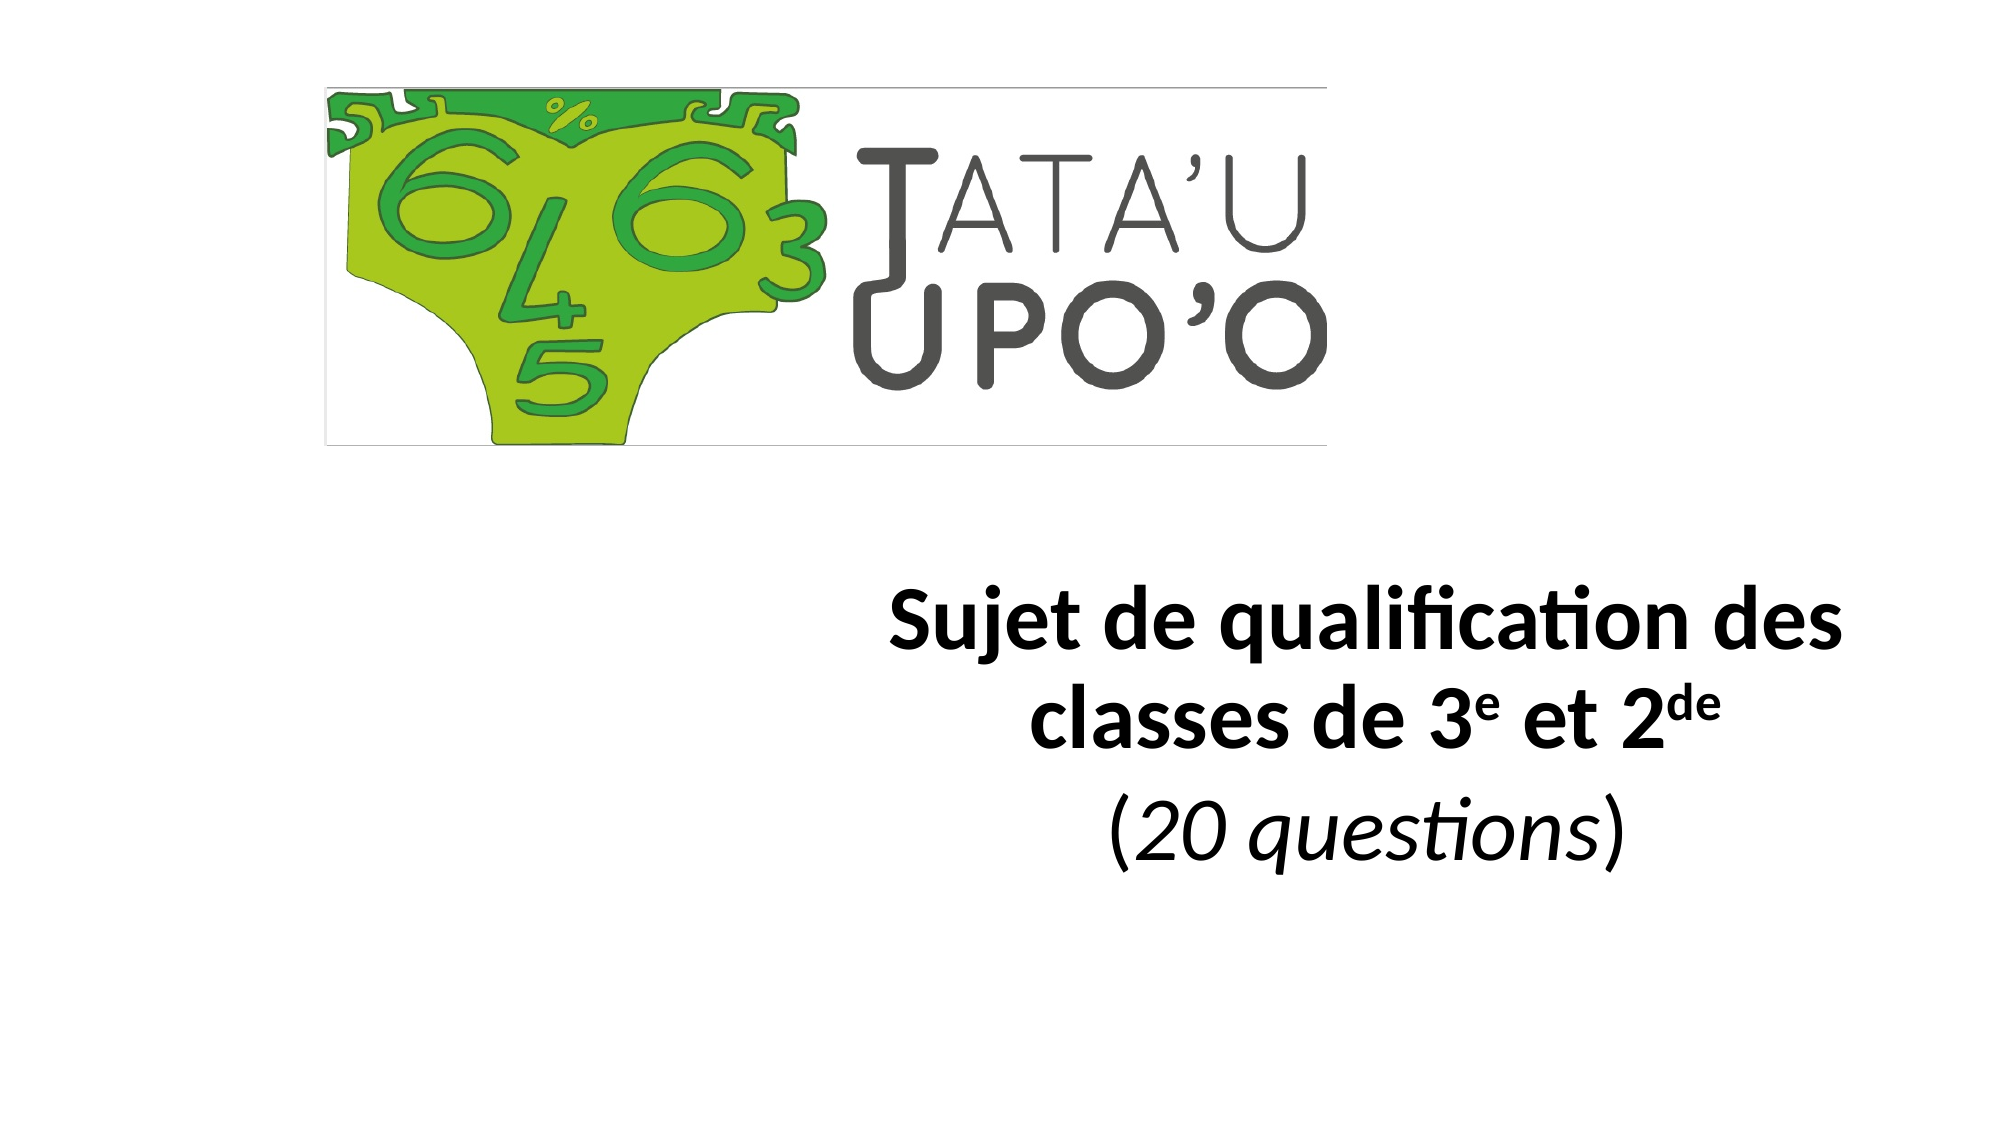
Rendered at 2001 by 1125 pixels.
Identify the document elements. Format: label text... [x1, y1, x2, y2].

list Sujet de qualification des classes de 3e et 2de (20 questions) [734, 562, 2000, 1003]
picture [324, 87, 1327, 446]
